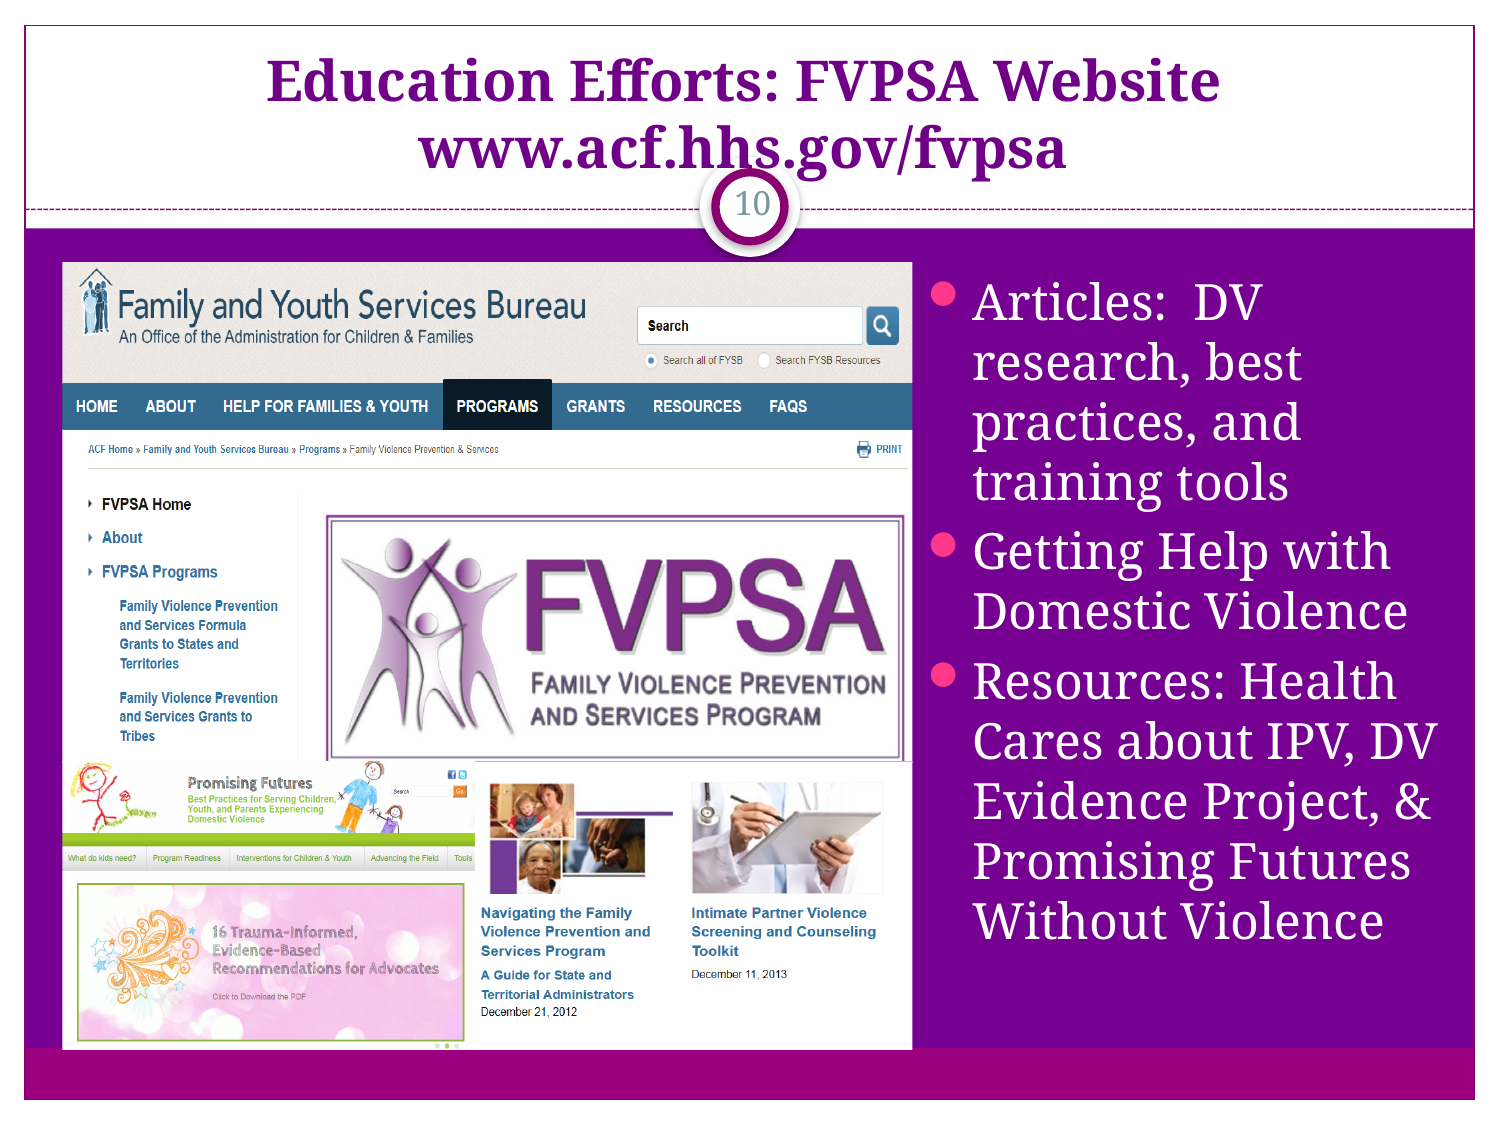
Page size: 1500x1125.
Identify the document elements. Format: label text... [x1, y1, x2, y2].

picture [62, 262, 913, 1051]
title Education Efforts: FVPSA Website www.acf.hhs.gov/fvpsa [62, 37, 1425, 188]
list Articles: DV research, best practices, and training tools Getting Help with Domestic Violence Resources: Health Cares about IPV, DV Evidence Project, & Promising Futures Without Violence [912, 262, 1463, 1068]
slide_number 10 [715, 168, 791, 241]
